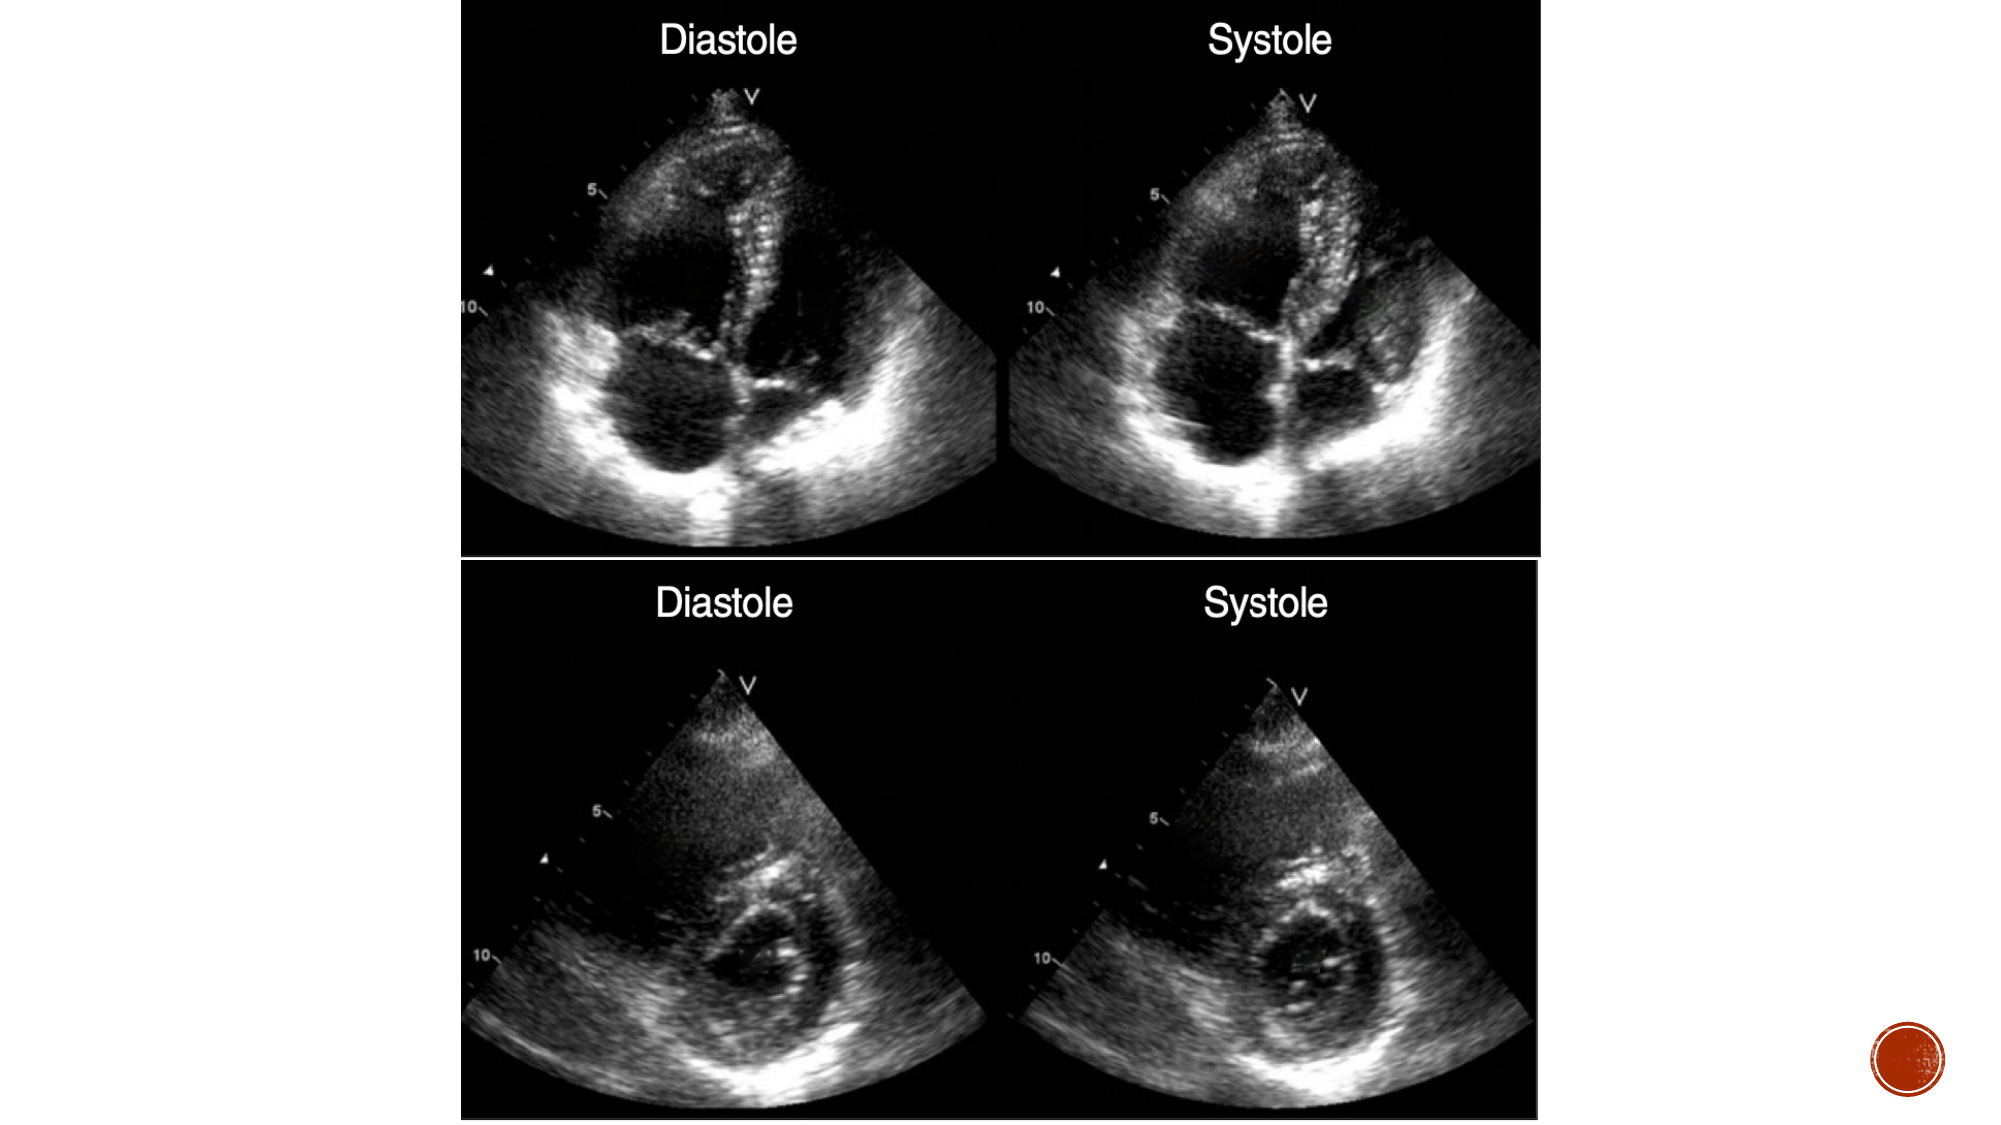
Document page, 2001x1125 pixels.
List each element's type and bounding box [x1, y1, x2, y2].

list [465, 0, 1538, 559]
list [465, 564, 1538, 1120]
